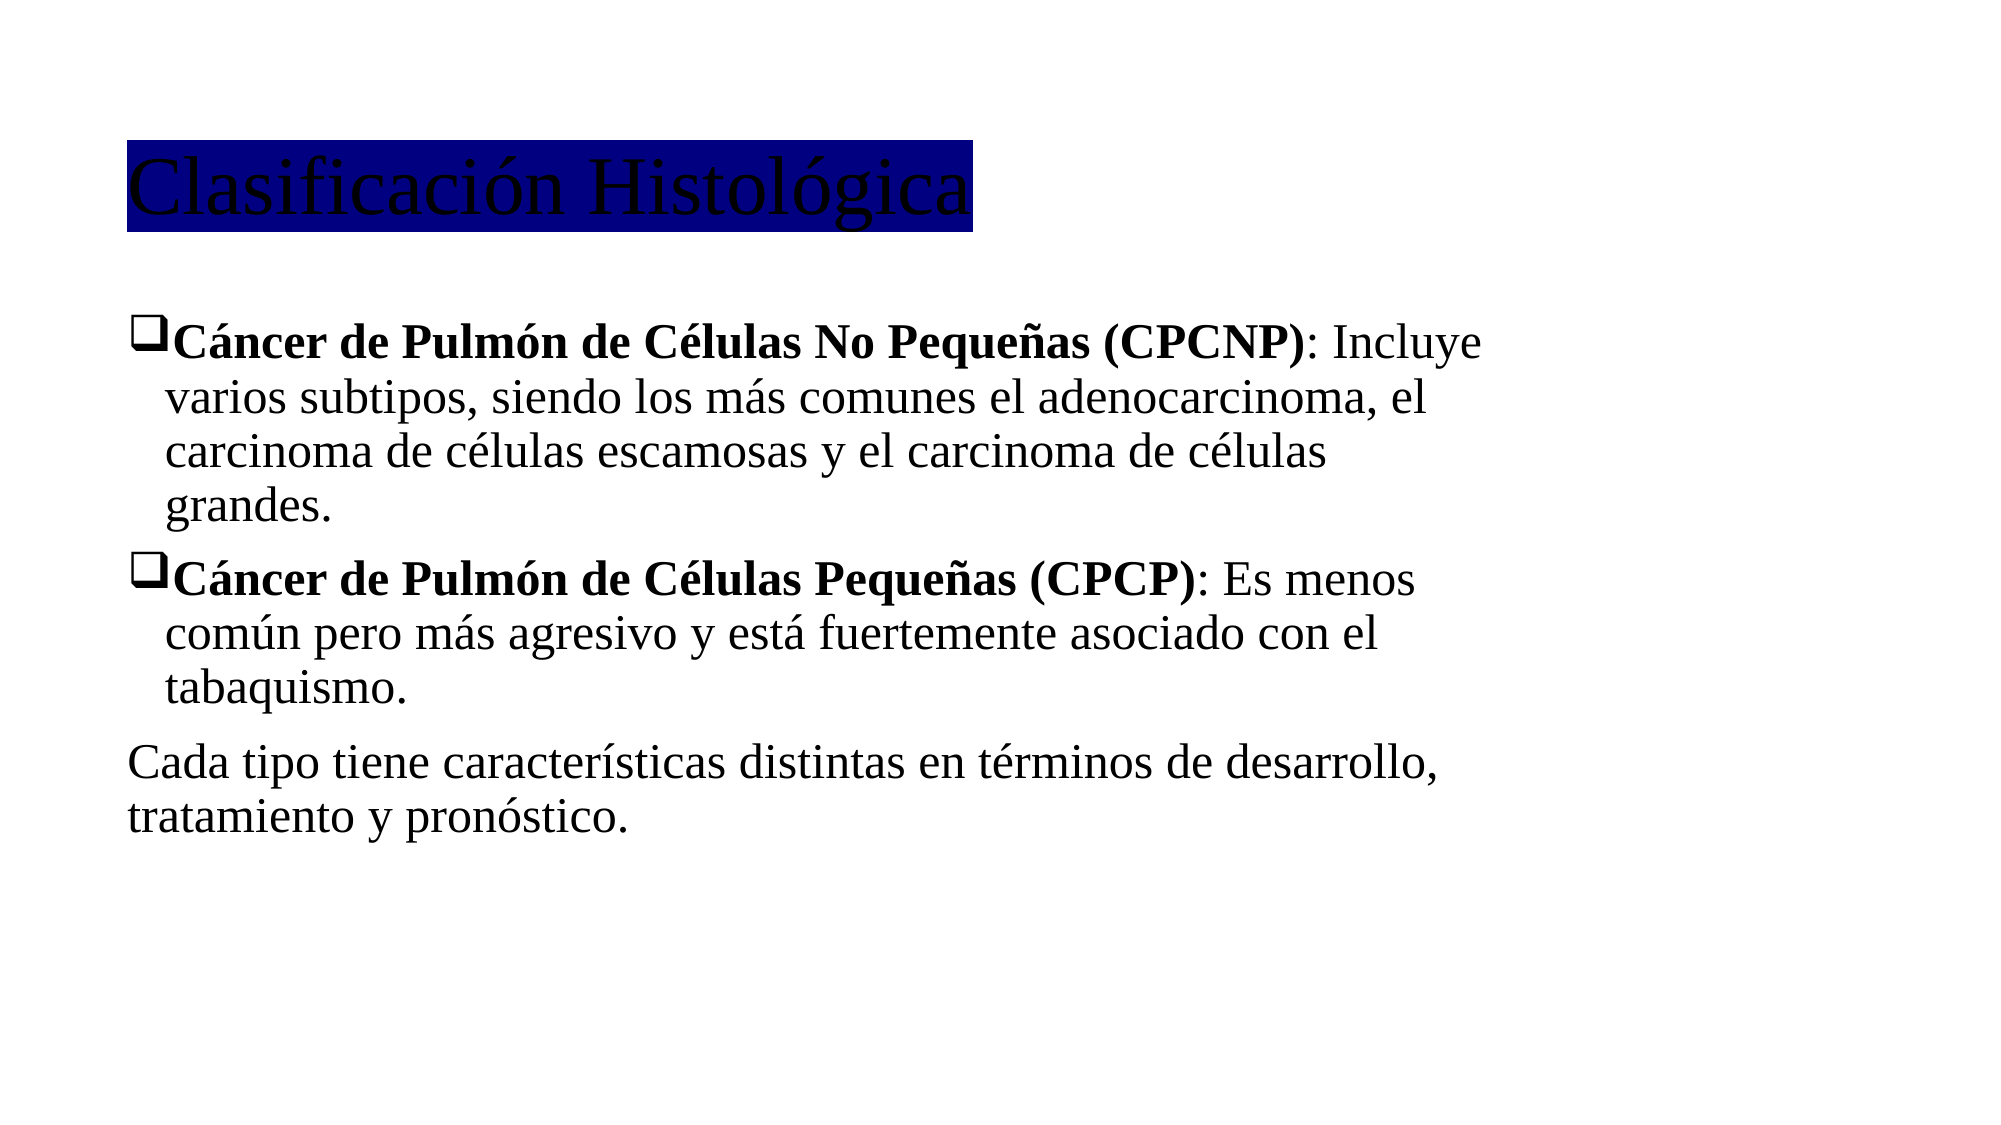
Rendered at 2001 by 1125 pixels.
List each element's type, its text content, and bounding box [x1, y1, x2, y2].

title Clasificación Histológica [112, 62, 1513, 308]
list Cáncer de Pulmón de Células No Pequeñas (CPCNP): Incluye varios subtipos, siendo los más comunes el adenocarcinoma, el carcinoma de células escamosas y el carcinoma de células grandes. Cáncer de Pulmón de Células Pequeñas (CPCP): Es menos común pero más agresivo y está fuertemente asociado con el tabaquismo. Cada tipo tiene características distintas en términos de desarrollo, tratamiento y pronóstico. [112, 308, 1513, 902]
